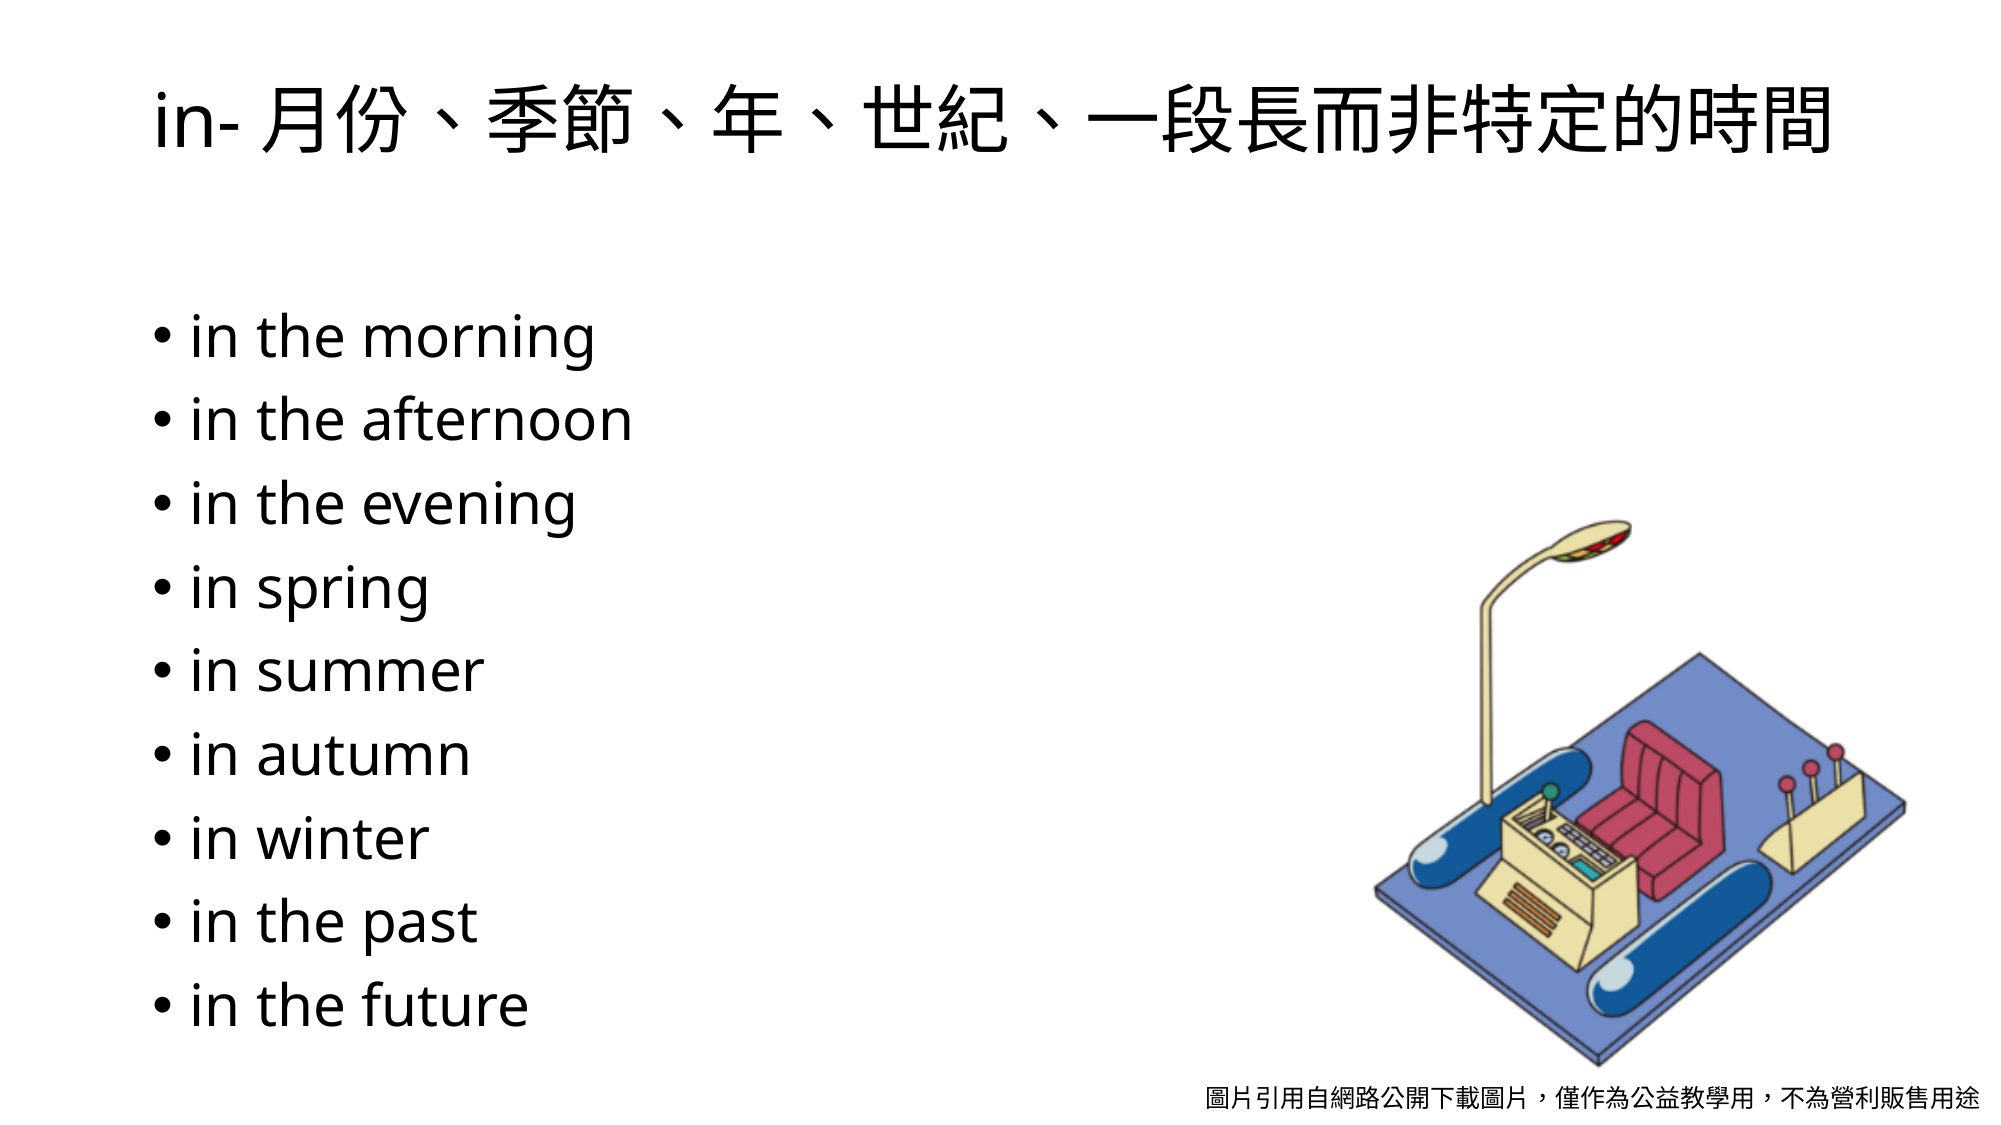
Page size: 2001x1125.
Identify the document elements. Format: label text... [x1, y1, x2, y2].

picture [1366, 510, 1915, 1076]
text_box 圖片引用自網路公開下載圖片，僅作為公益教學用，不為營利販售用途 [1191, 1075, 1996, 1120]
list in the morning in the afternoon in the evening in spring in summer in autumn in winter in the past in the future [137, 299, 1863, 1125]
title in-月份、季節、年、世紀、一段長而非特定的時間 [137, 59, 1863, 278]
